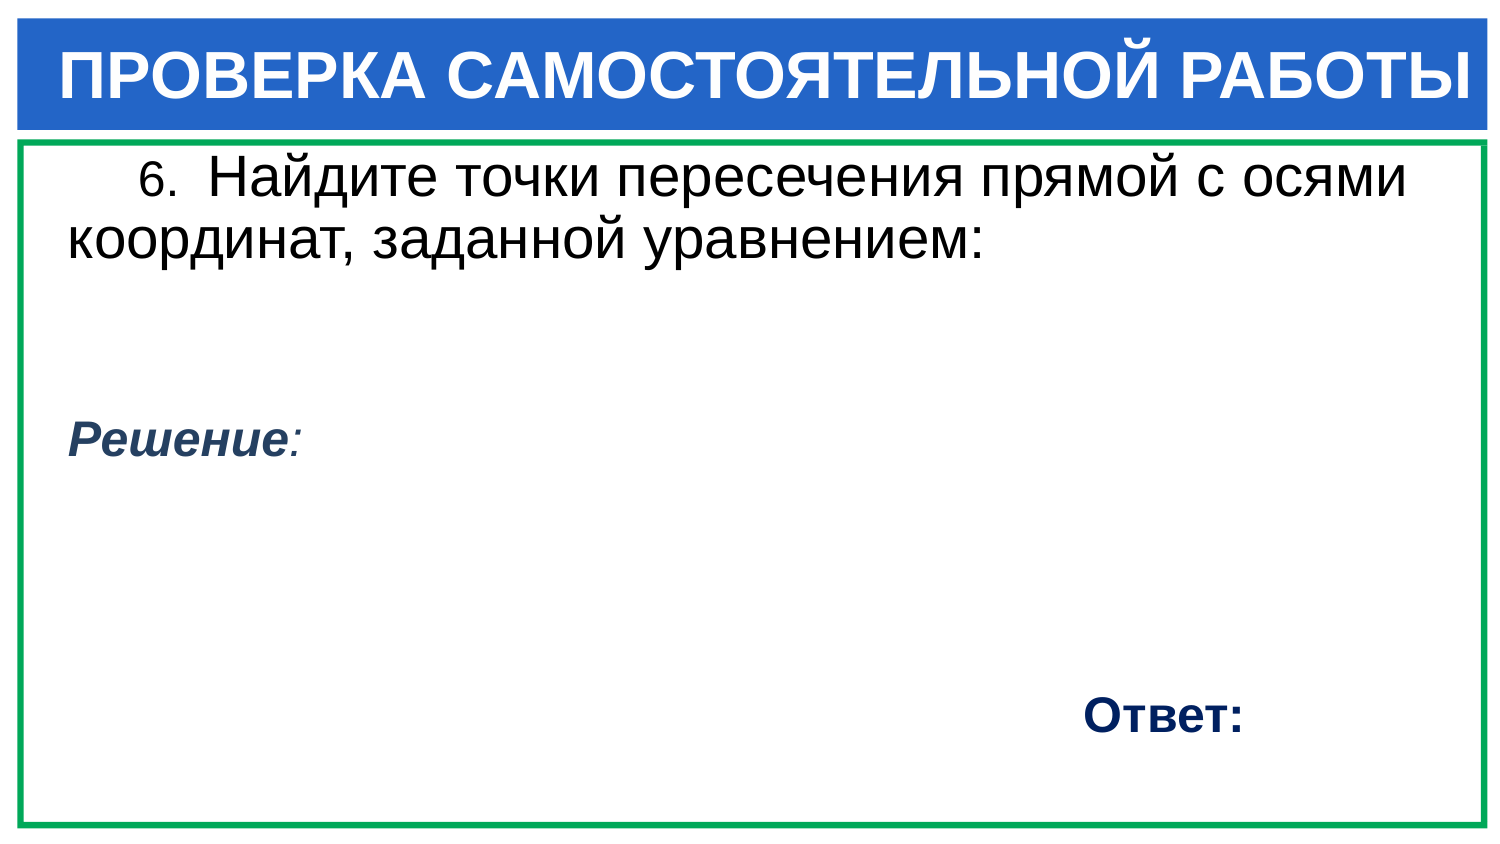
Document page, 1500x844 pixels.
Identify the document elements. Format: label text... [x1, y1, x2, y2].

list [17, 138, 1491, 314]
text_box ПРОВЕРКА САМОСТОЯТЕЛЬНОЙ РАБОТЫ [41, 32, 1491, 113]
